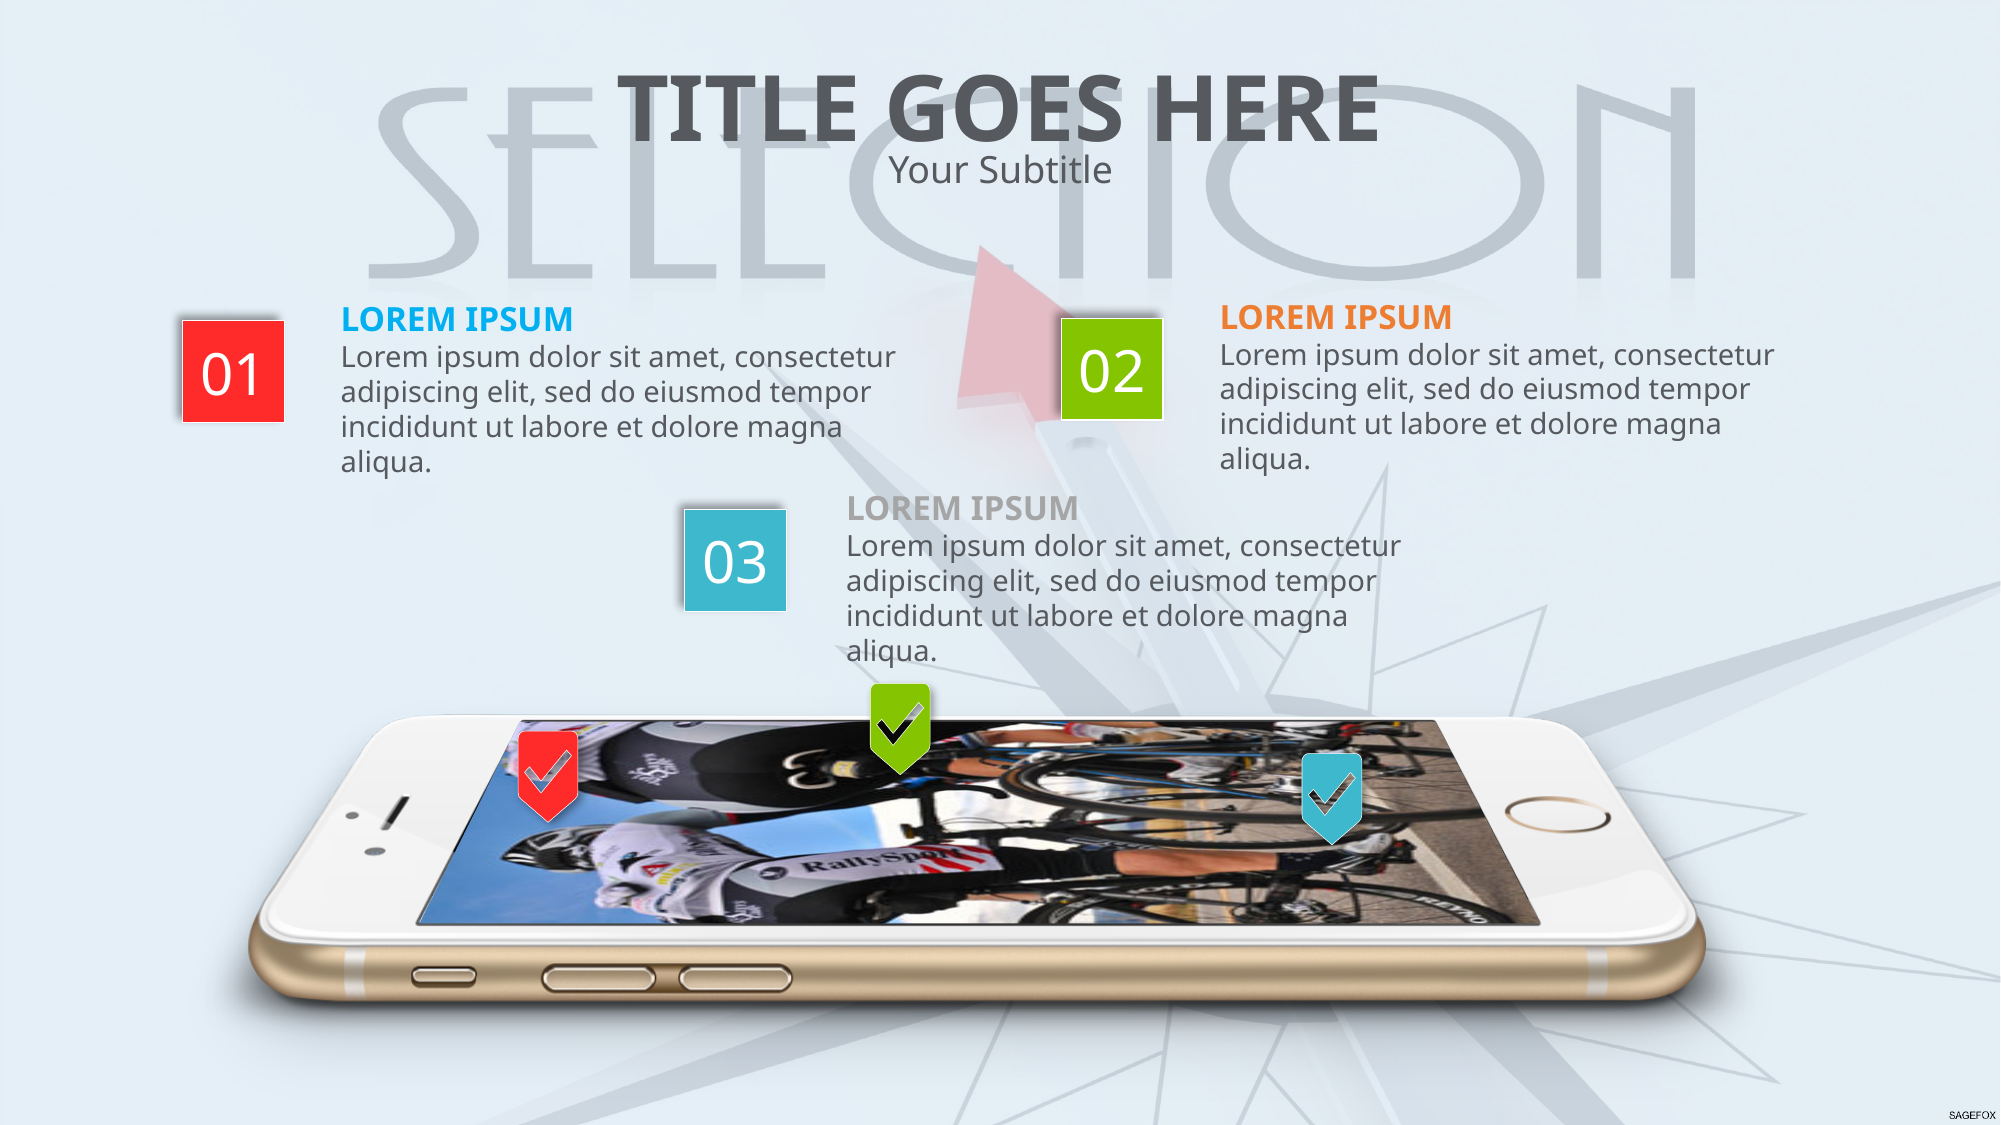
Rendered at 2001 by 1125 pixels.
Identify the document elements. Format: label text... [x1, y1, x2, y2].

text_box 03 [683, 508, 787, 560]
text_box LOREM IPSUM Lorem ipsum dolor sit amet, consectetur adipiscing elit, sed do eiusmod tempor incididunt ut labore et dolore magna aliqua. [1209, 290, 1815, 481]
text_box LOREM IPSUM Lorem ipsum dolor sit amet, consectetur adipiscing elit, sed do eiusmod tempor incididunt ut labore et dolore magna aliqua. [836, 482, 1442, 560]
text_box 02 [1060, 317, 1164, 421]
text_box 01 [181, 320, 285, 424]
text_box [548, 42, 1452, 199]
text_box LOREM IPSUM Lorem ipsum dolor sit amet, consectetur adipiscing elit, sed do eiusmod tempor incididunt ut labore et dolore magna aliqua. [330, 293, 937, 484]
picture [0, 0, 2001, 1125]
